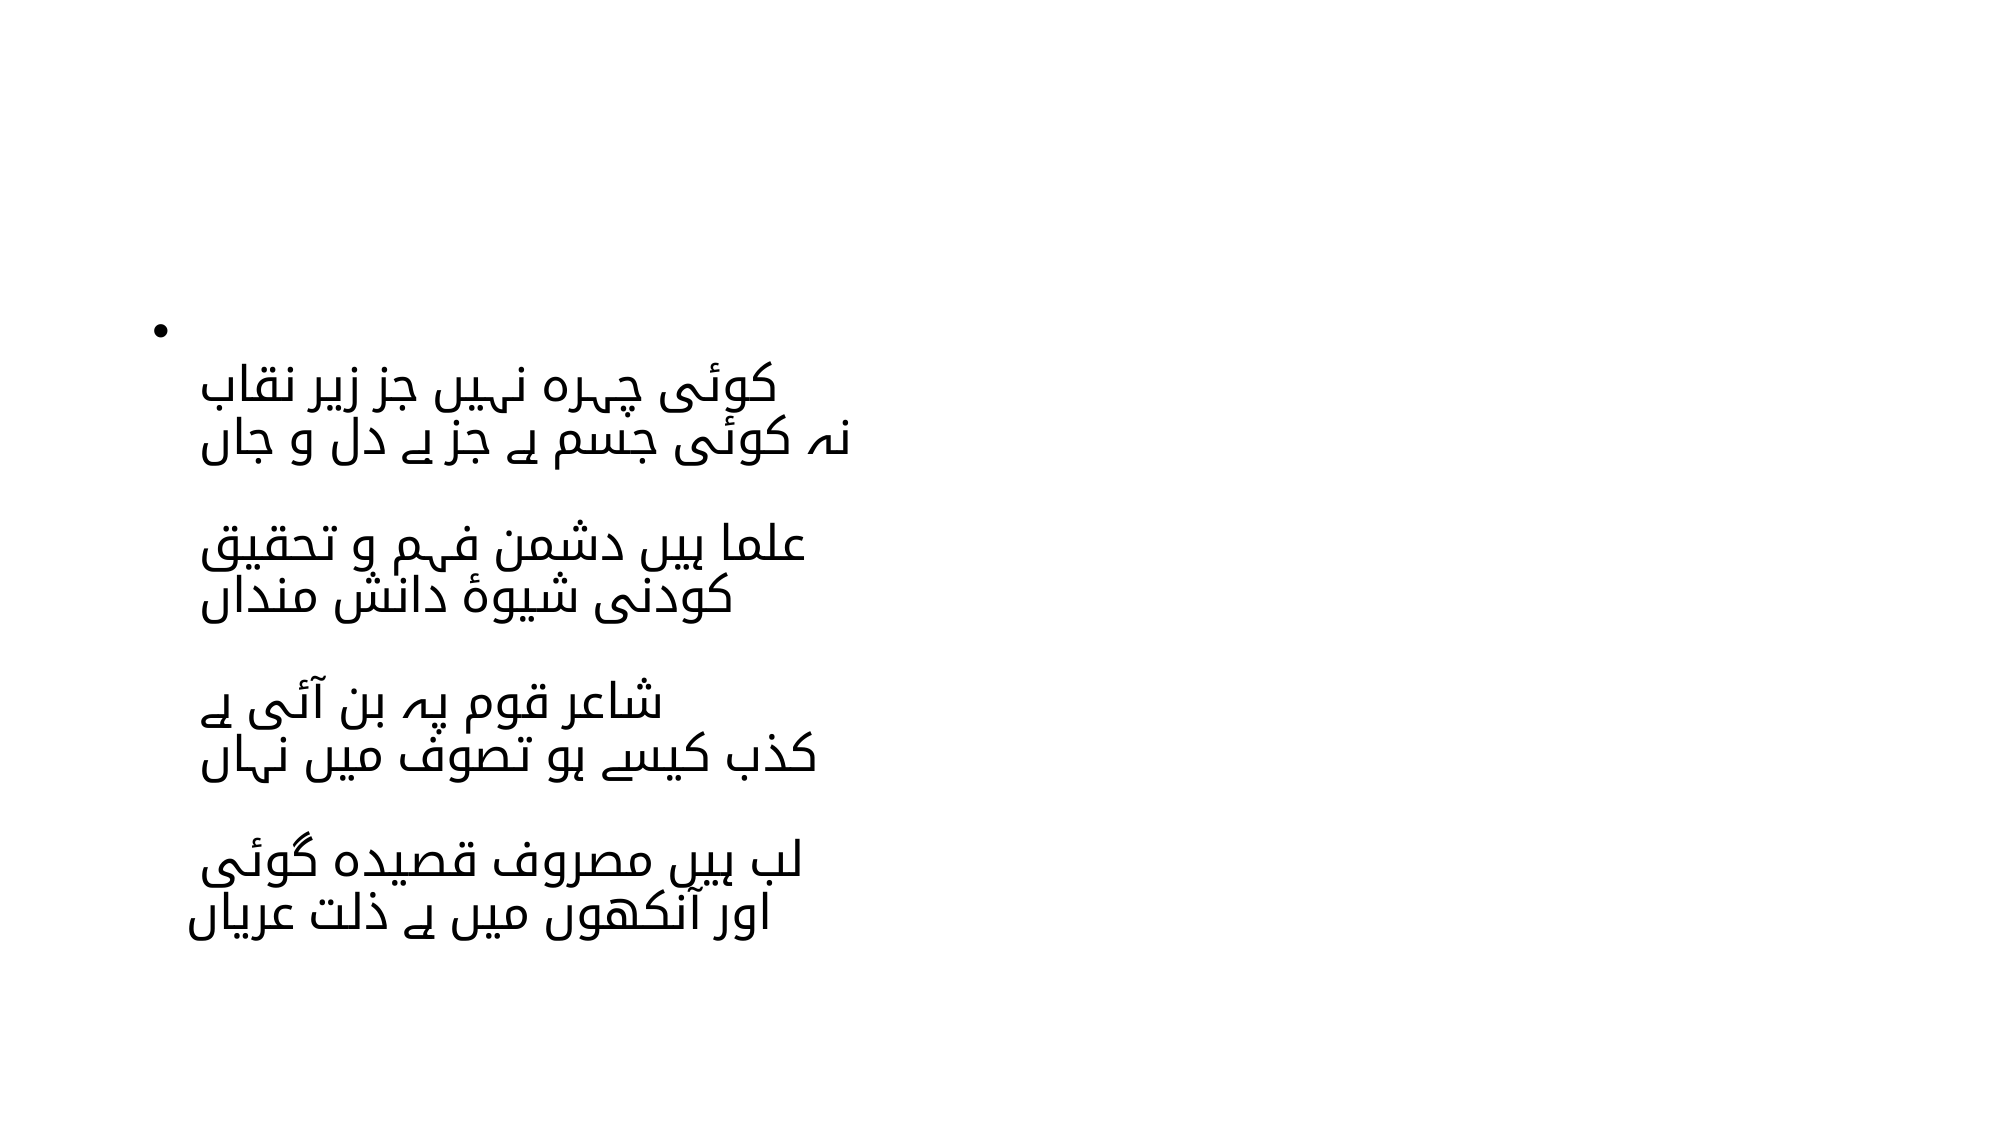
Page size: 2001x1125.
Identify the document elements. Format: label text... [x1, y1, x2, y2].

list کوئی چہرہ نہیں جز زیر نقاب نہ کوئی جسم ہے جز بے دل و جاں علما ہیں دشمن فہم و تحقیق کودنی شیوۂ دانش منداں شاعر قوم پہ بن آئی ہے کذب کیسے ہو تصوف میں نہاں لب ہیں مصروف قصیدہ گوئی اور آنکھوں میں ہے ذلت عریاں [137, 299, 1863, 1014]
